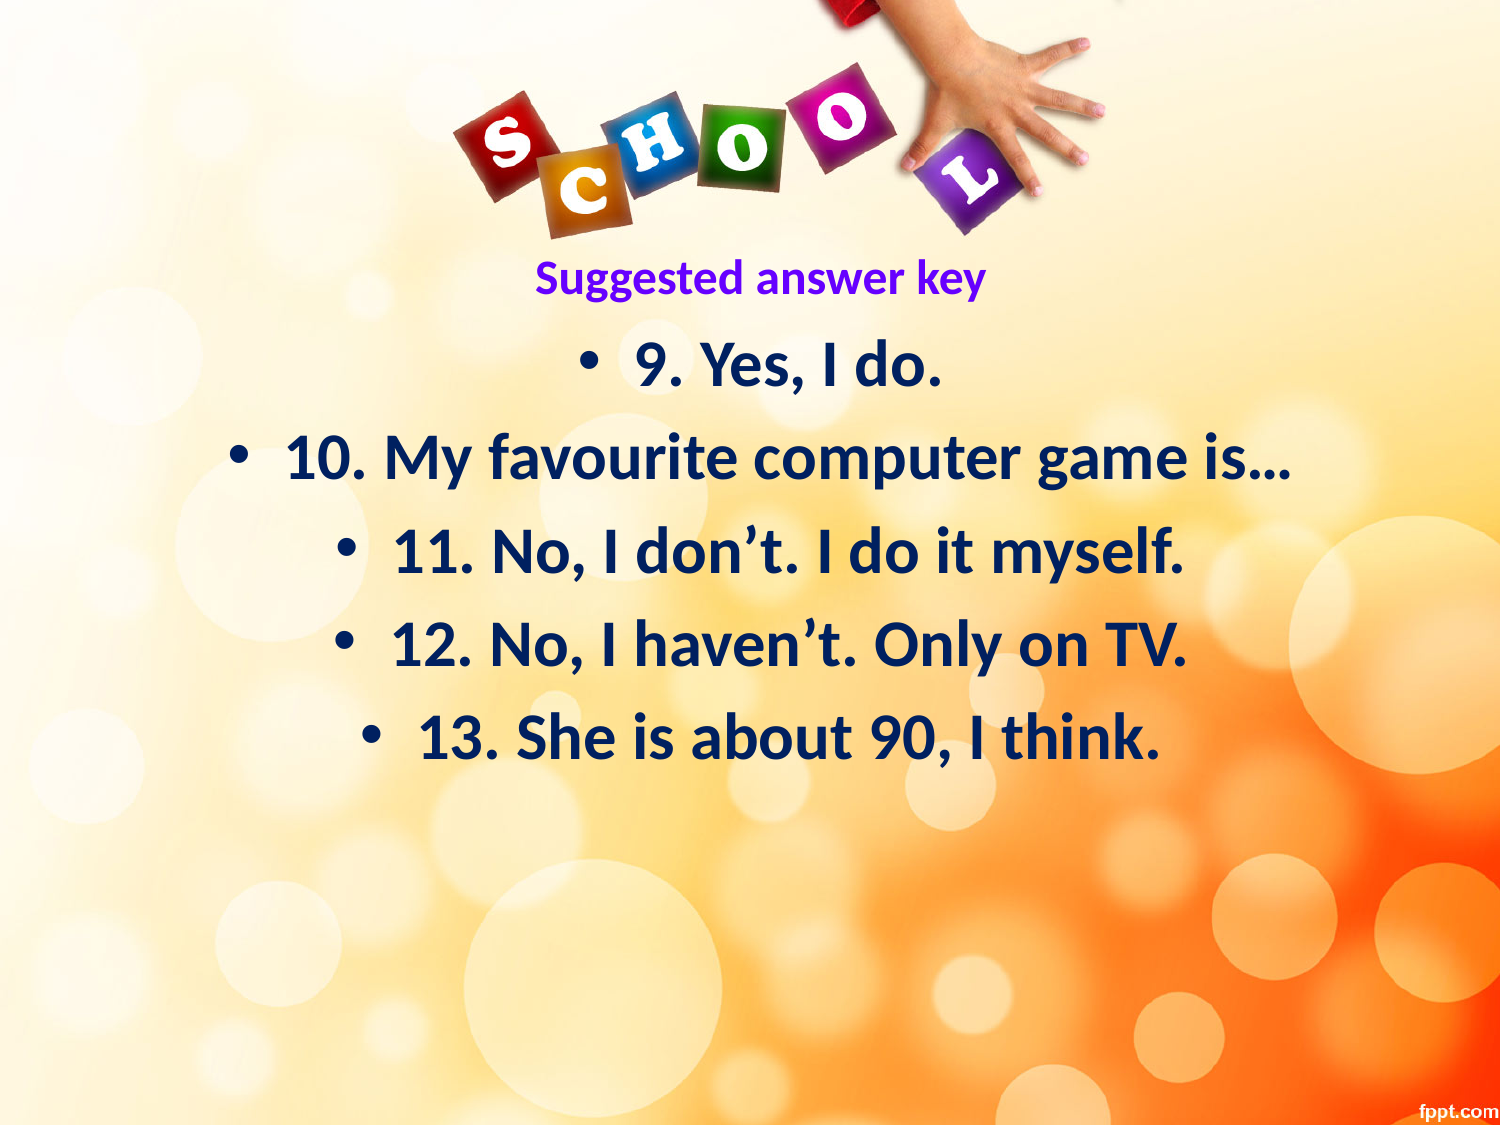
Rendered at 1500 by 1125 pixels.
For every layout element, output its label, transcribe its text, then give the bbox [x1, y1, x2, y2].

picture [0, 0, 1500, 1125]
title Suggested answer key [98, 236, 1424, 311]
list 9. Yes, I do. 10. My favourite computer game is… 11. No, I don’t. I do it myself. 12. No, I haven’t. Only on TV. 13. She is about 90, I think. [98, 311, 1424, 1014]
